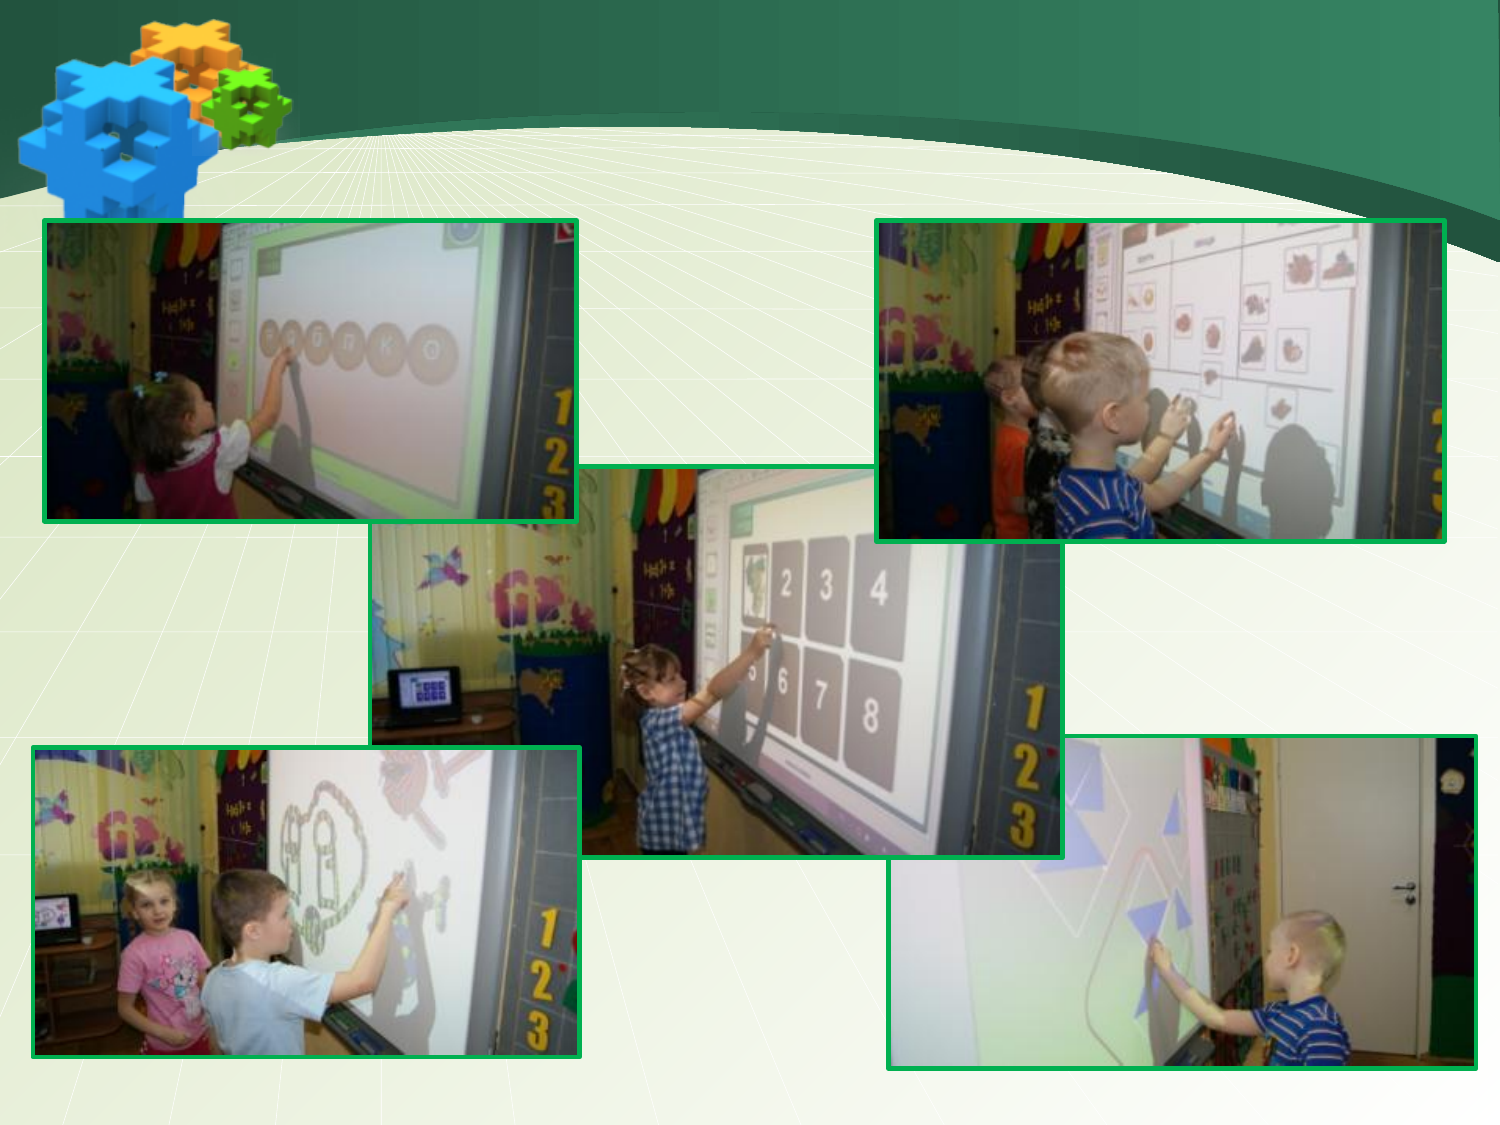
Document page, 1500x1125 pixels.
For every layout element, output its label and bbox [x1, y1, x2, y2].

picture [0, 18, 300, 252]
picture [34, 222, 1474, 1067]
